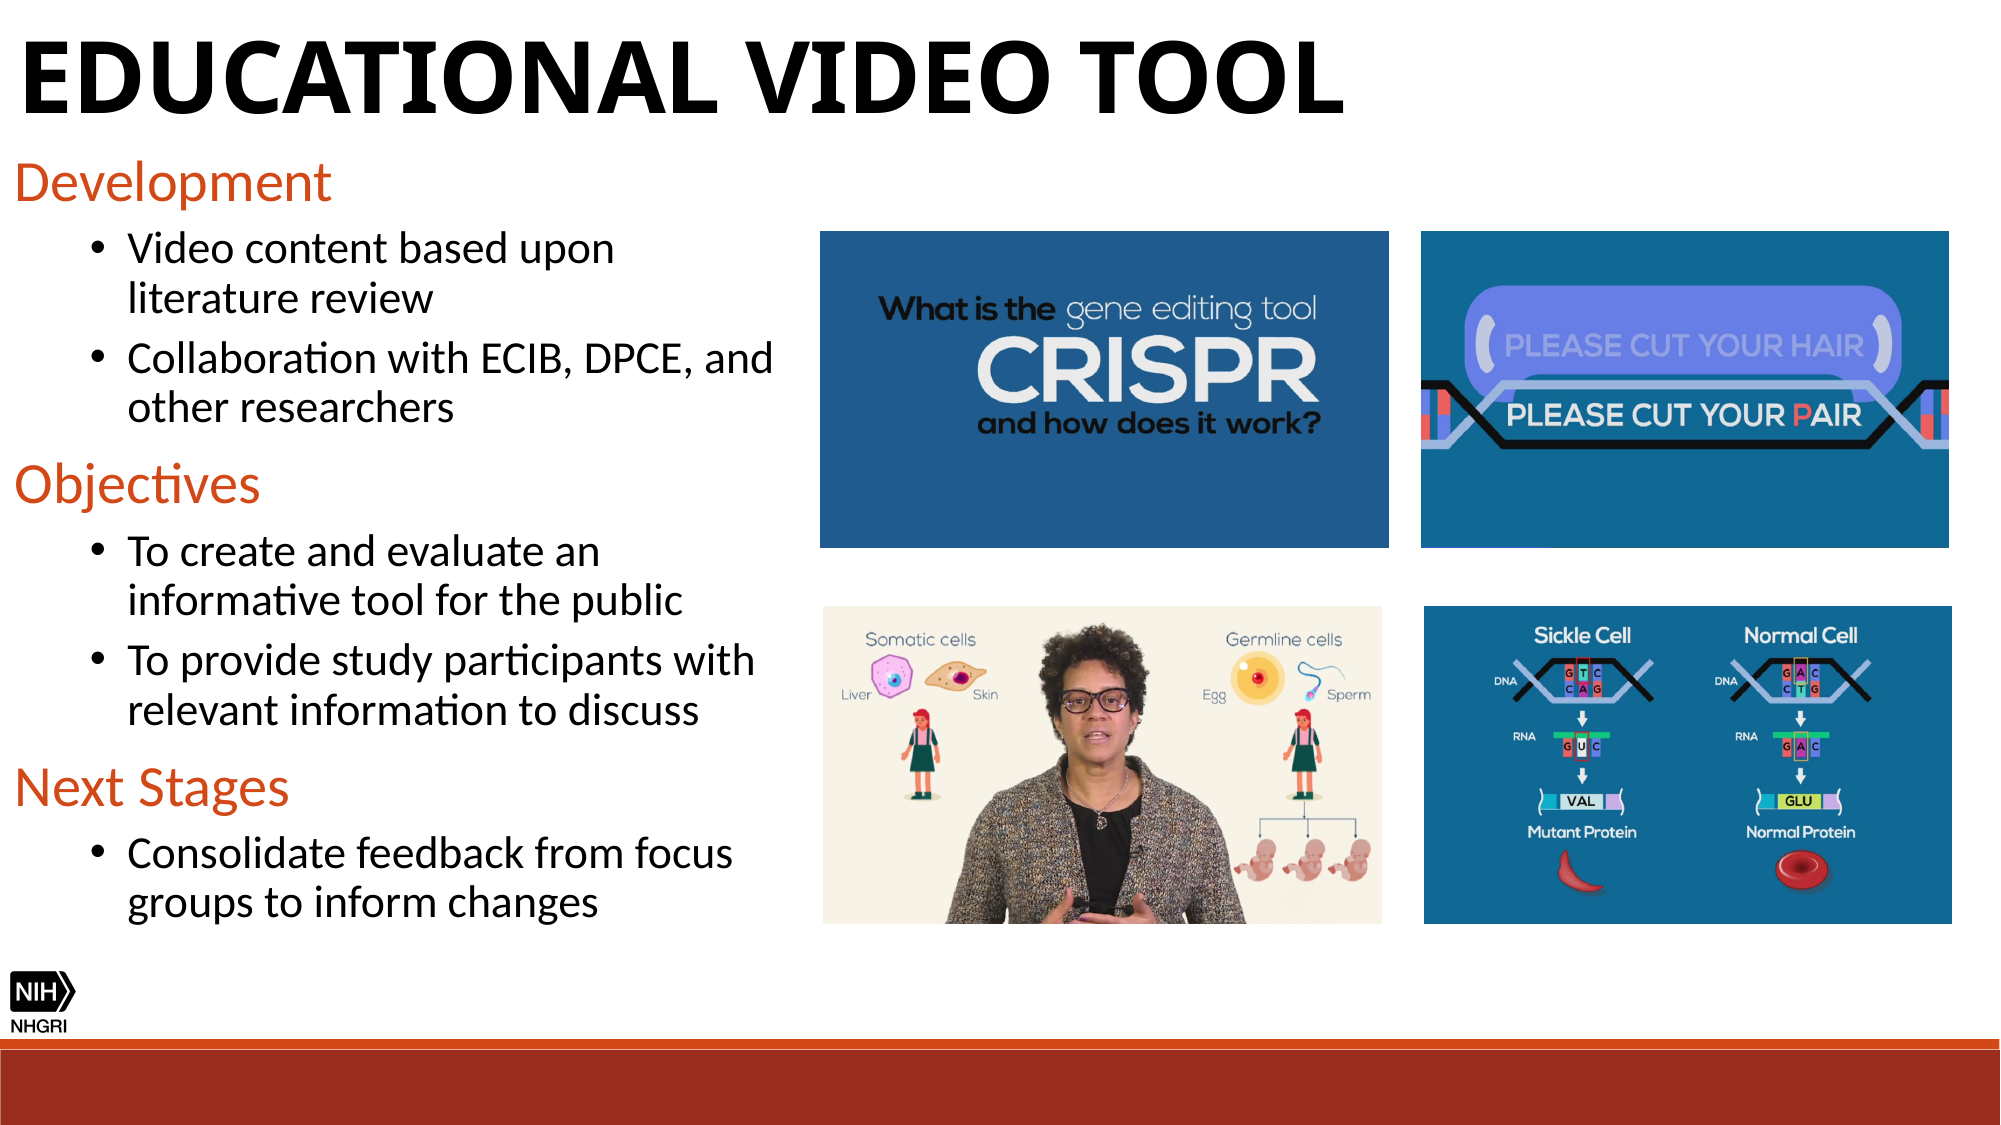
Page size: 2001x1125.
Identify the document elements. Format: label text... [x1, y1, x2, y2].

text_box EDUCATIONAL VIDEO TOOL [3, 25, 1906, 264]
text_box Development Video content based upon literature review Collaboration with ECIB, DPCE, and other researchers Objectives To create and evaluate an informative tool for the public To provide study participants with relevant information to discuss Next Stages Consolidate feedback from focus groups to inform changes [0, 143, 795, 884]
picture [1420, 230, 1949, 548]
picture [823, 606, 1383, 925]
picture [1424, 606, 1953, 925]
picture [820, 230, 1389, 548]
picture [10, 971, 76, 1033]
